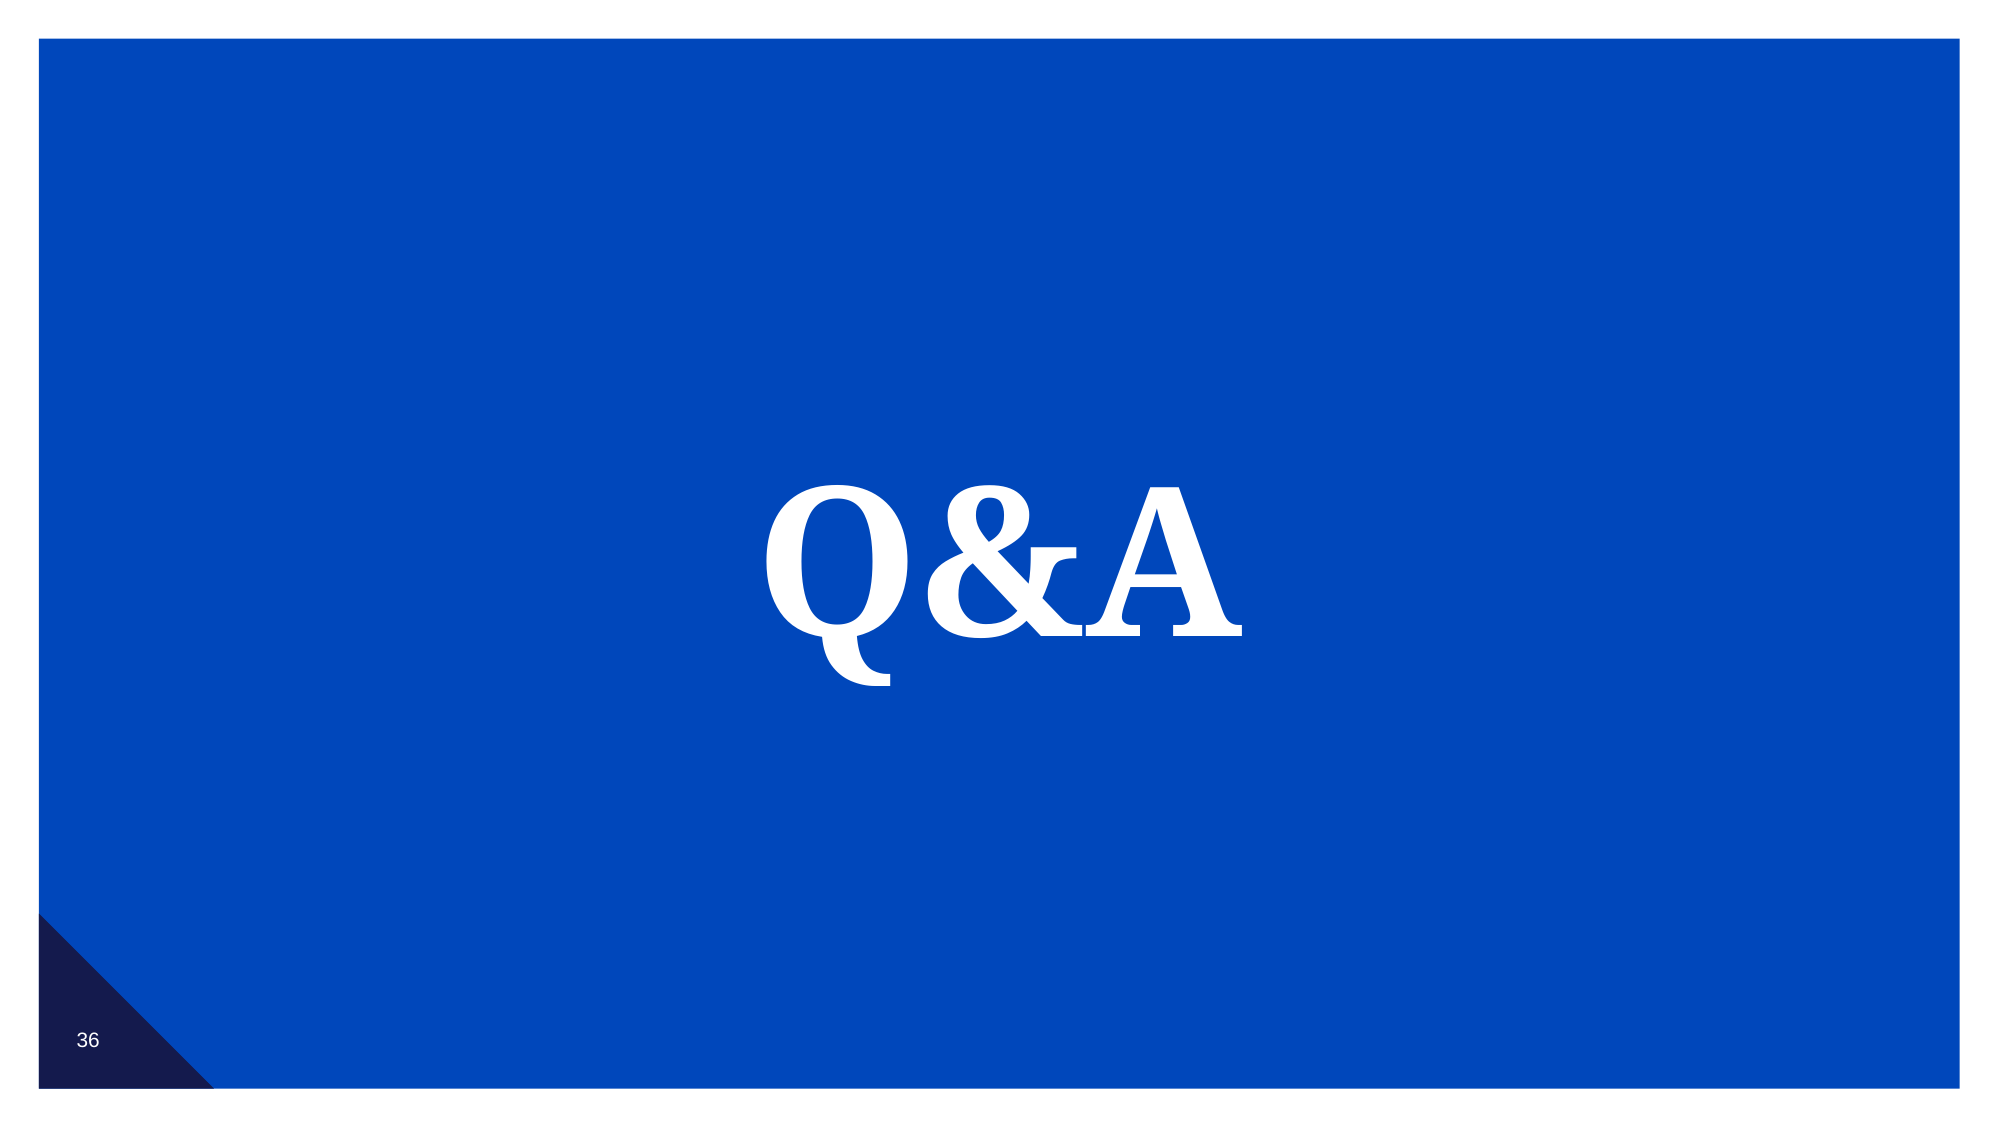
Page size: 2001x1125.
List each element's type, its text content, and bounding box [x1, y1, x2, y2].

title Q&A [39, 420, 1958, 705]
